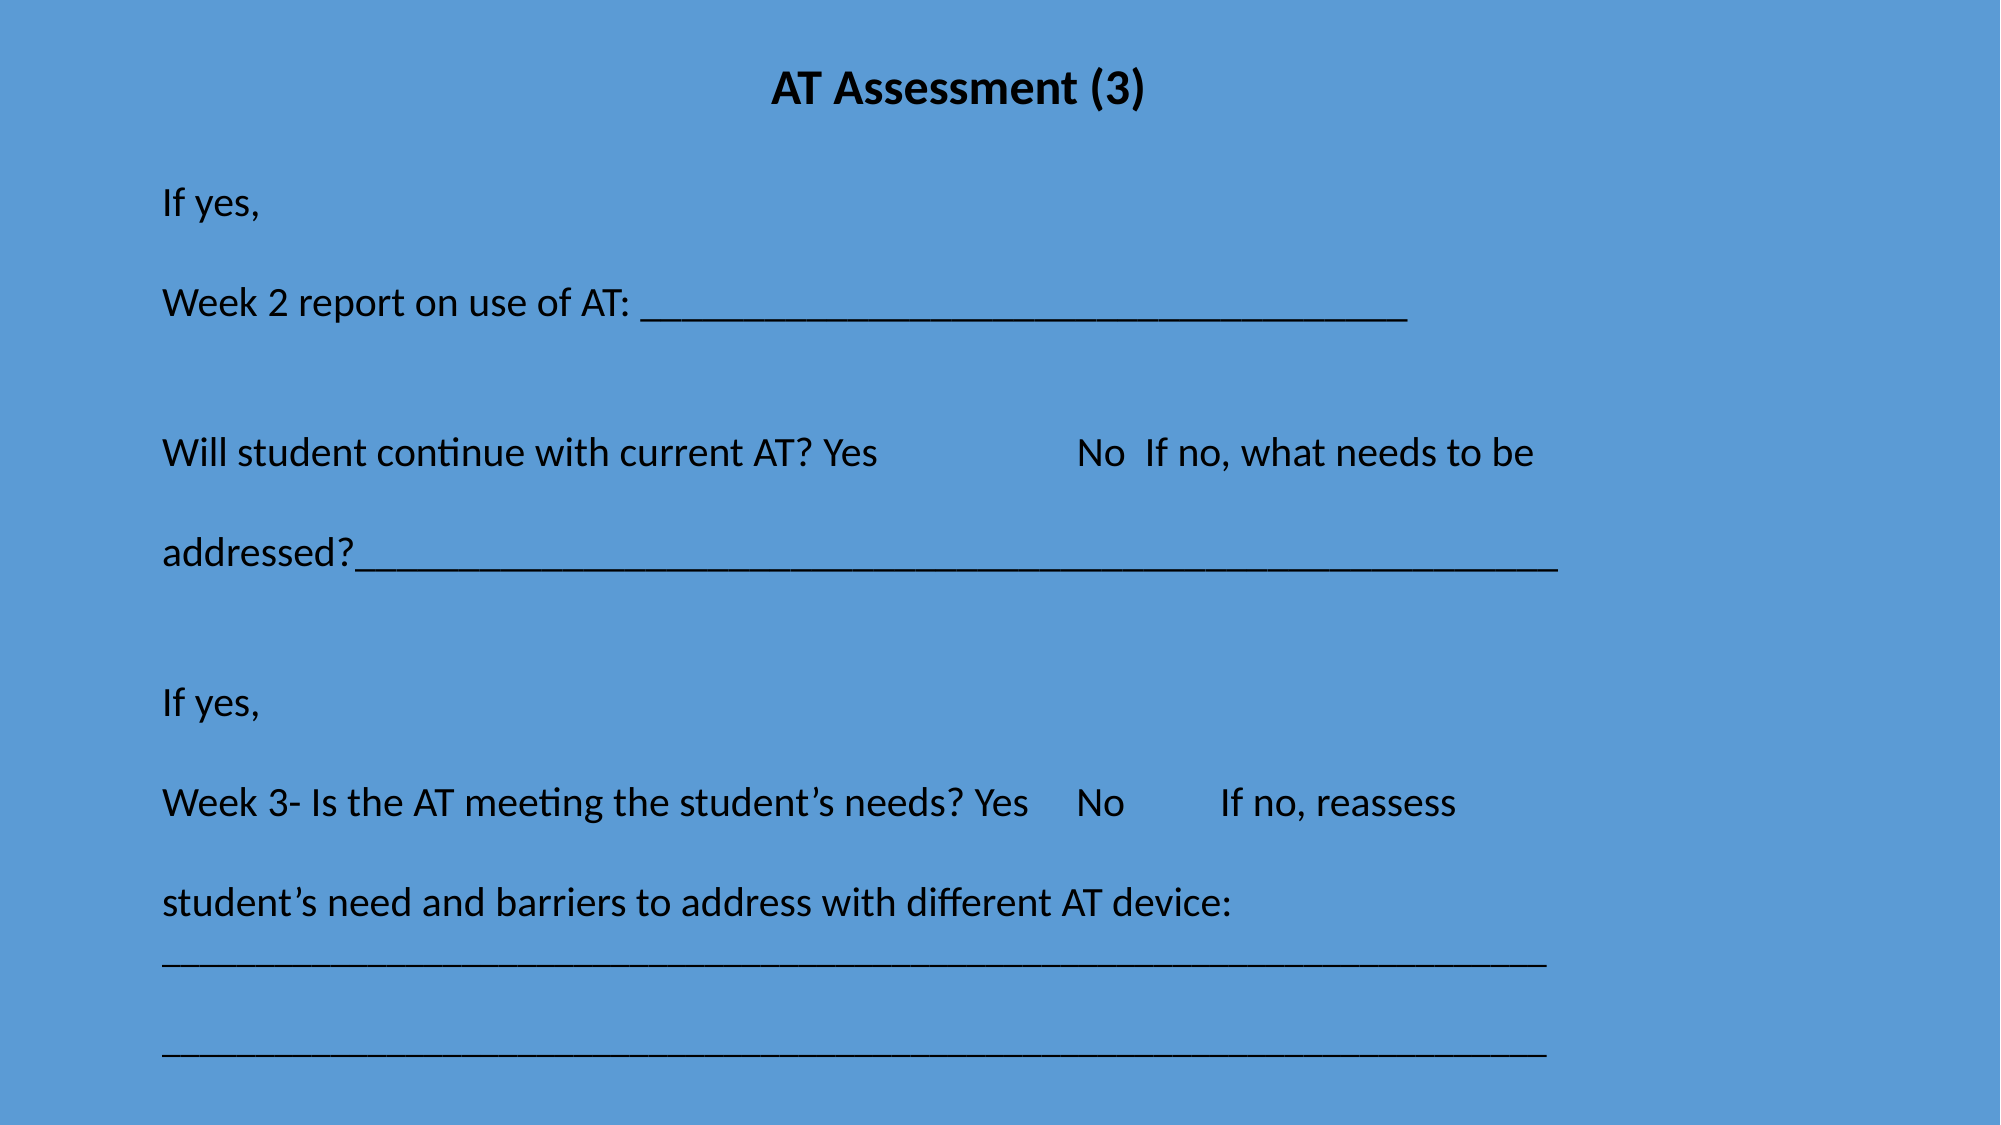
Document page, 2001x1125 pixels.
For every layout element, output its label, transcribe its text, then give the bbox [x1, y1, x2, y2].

text_box AT Assessment (3) If yes, Week 2 report on use of AT: _____________________________________ Will student continue with current AT? Yes No If no, what needs to be addressed?__________________________________________________________ If yes, Week 3- Is the AT meeting the student’s needs? Yes No If no, reassess student’s need and barriers to address with different AT device: __________________________________________________________________________ __________________________________________________________________________ [147, 47, 1770, 1068]
